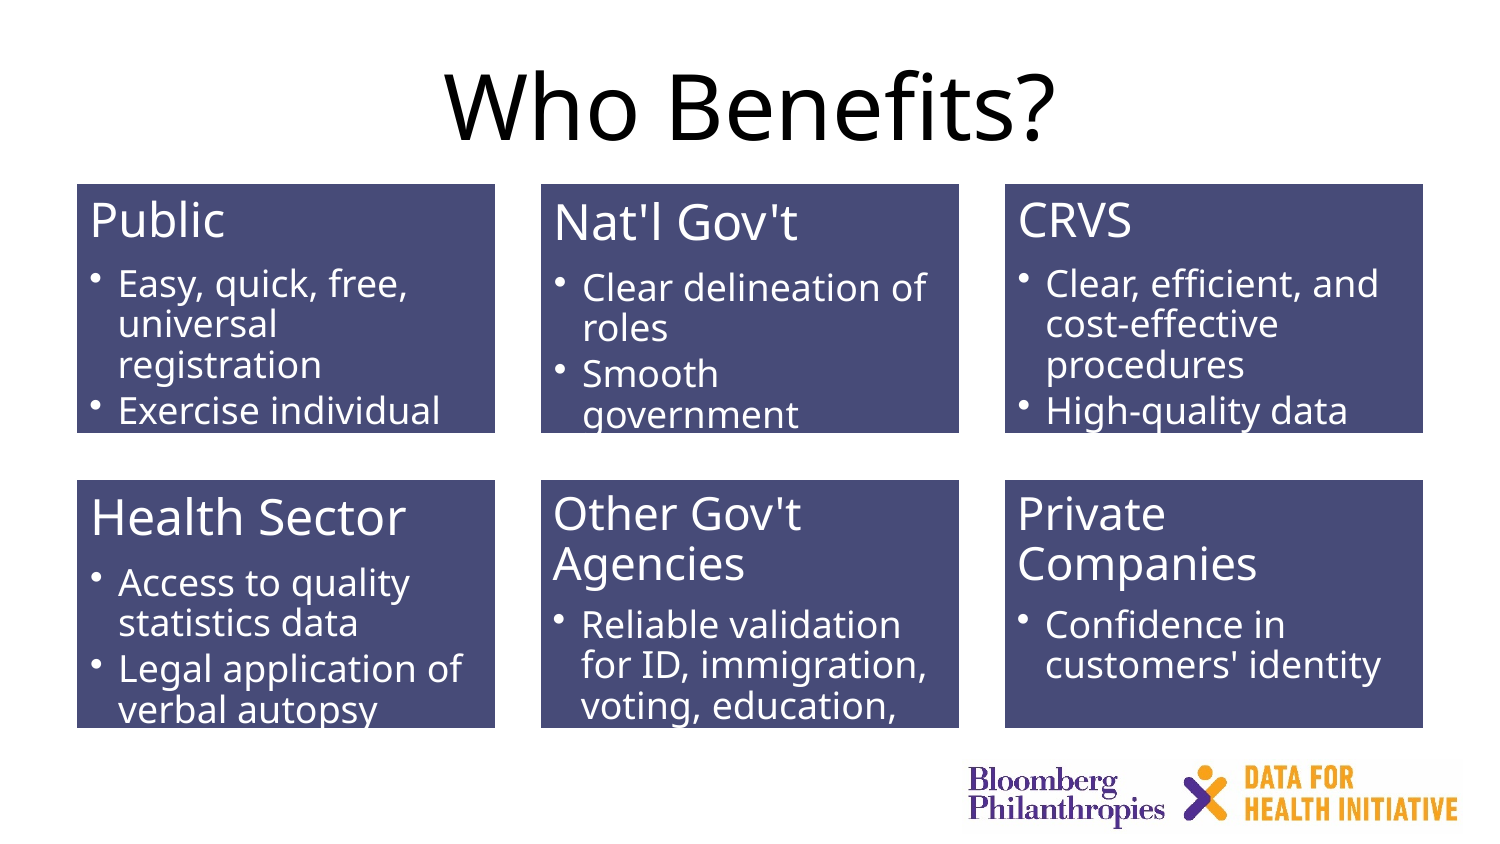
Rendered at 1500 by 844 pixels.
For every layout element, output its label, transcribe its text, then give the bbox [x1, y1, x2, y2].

picture [962, 759, 1463, 834]
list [74, 159, 1426, 754]
title Who Benefits? [75, 33, 1425, 158]
